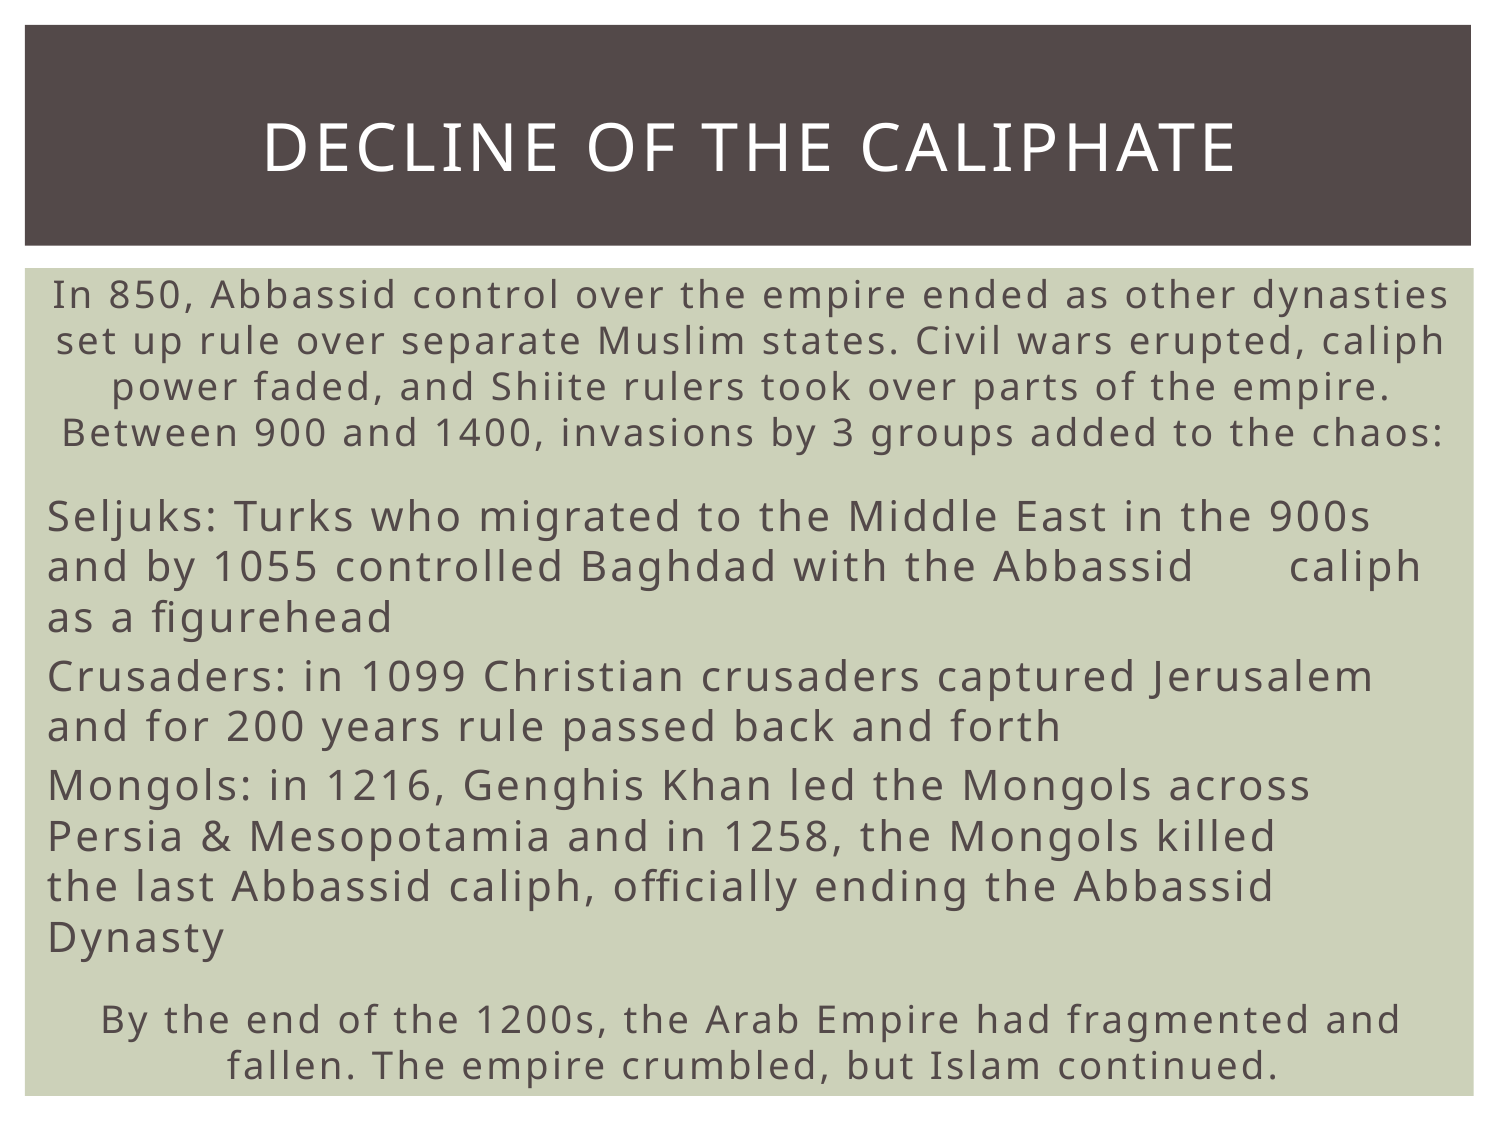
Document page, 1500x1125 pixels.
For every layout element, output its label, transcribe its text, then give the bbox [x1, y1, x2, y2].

list In 850, Abbassid control over the empire ended as other dynasties set up rule over separate Muslim states. Civil wars erupted, caliph power faded, and Shiite rulers took over parts of the empire. Between 900 and 1400, invasions by 3 groups added to the chaos: Seljuks: Turks who migrated to the Middle East in the 900s and by 1055 controlled Baghdad with the Abbassid caliph as a figurehead Crusaders: in 1099 Christian crusaders captured Jerusalem and for 200 years rule passed back and forth Mongols: in 1216, Genghis Khan led the Mongols across Persia & Mesopotamia and in 1258, the Mongols killed the last Abbassid caliph, officially ending the Abbassid Dynasty By the end of the 1200s, the Arab Empire had fragmented and fallen. The empire crumbled, but Islam continued. [24, 262, 1475, 1100]
title Decline of the caliphate [62, 58, 1438, 232]
